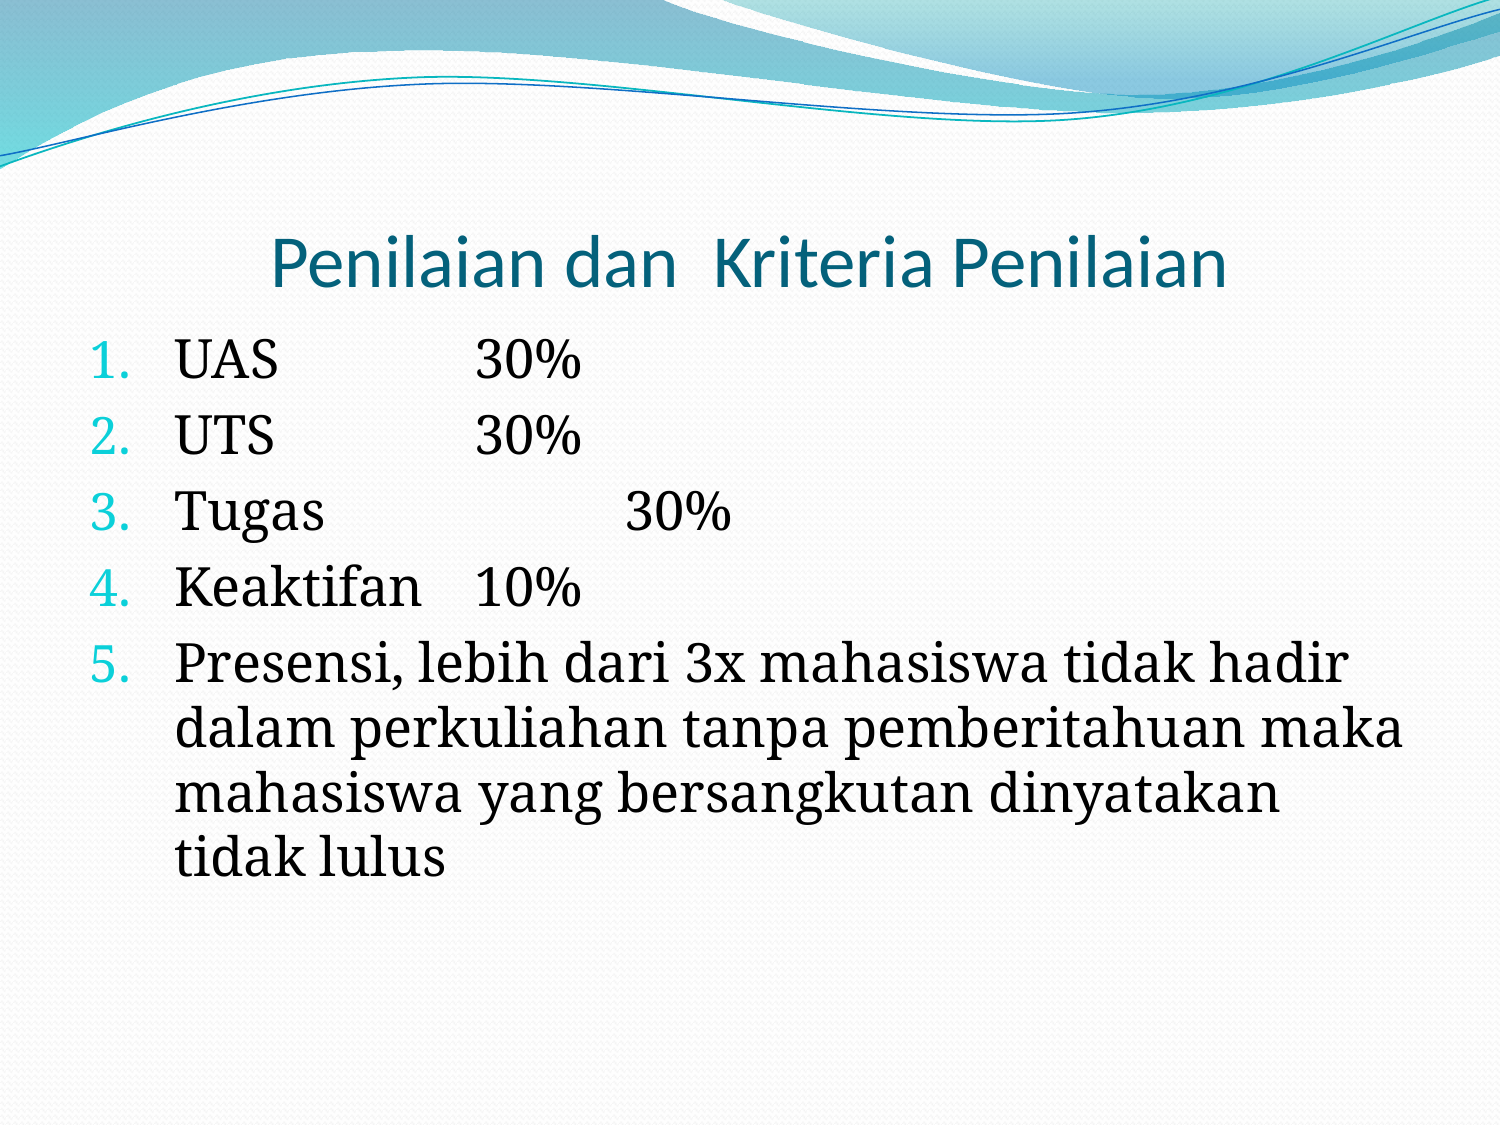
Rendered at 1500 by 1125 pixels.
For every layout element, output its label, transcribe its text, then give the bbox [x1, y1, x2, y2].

title Penilaian dan Kriteria Penilaian [75, 115, 1425, 303]
list UAS 30% UTS 30% Tugas 30% Keaktifan 10% Presensi, lebih dari 3x mahasiswa tidak hadir dalam perkuliahan tanpa pemberitahuan maka mahasiswa yang bersangkutan dinyatakan tidak lulus [75, 317, 1425, 1038]
